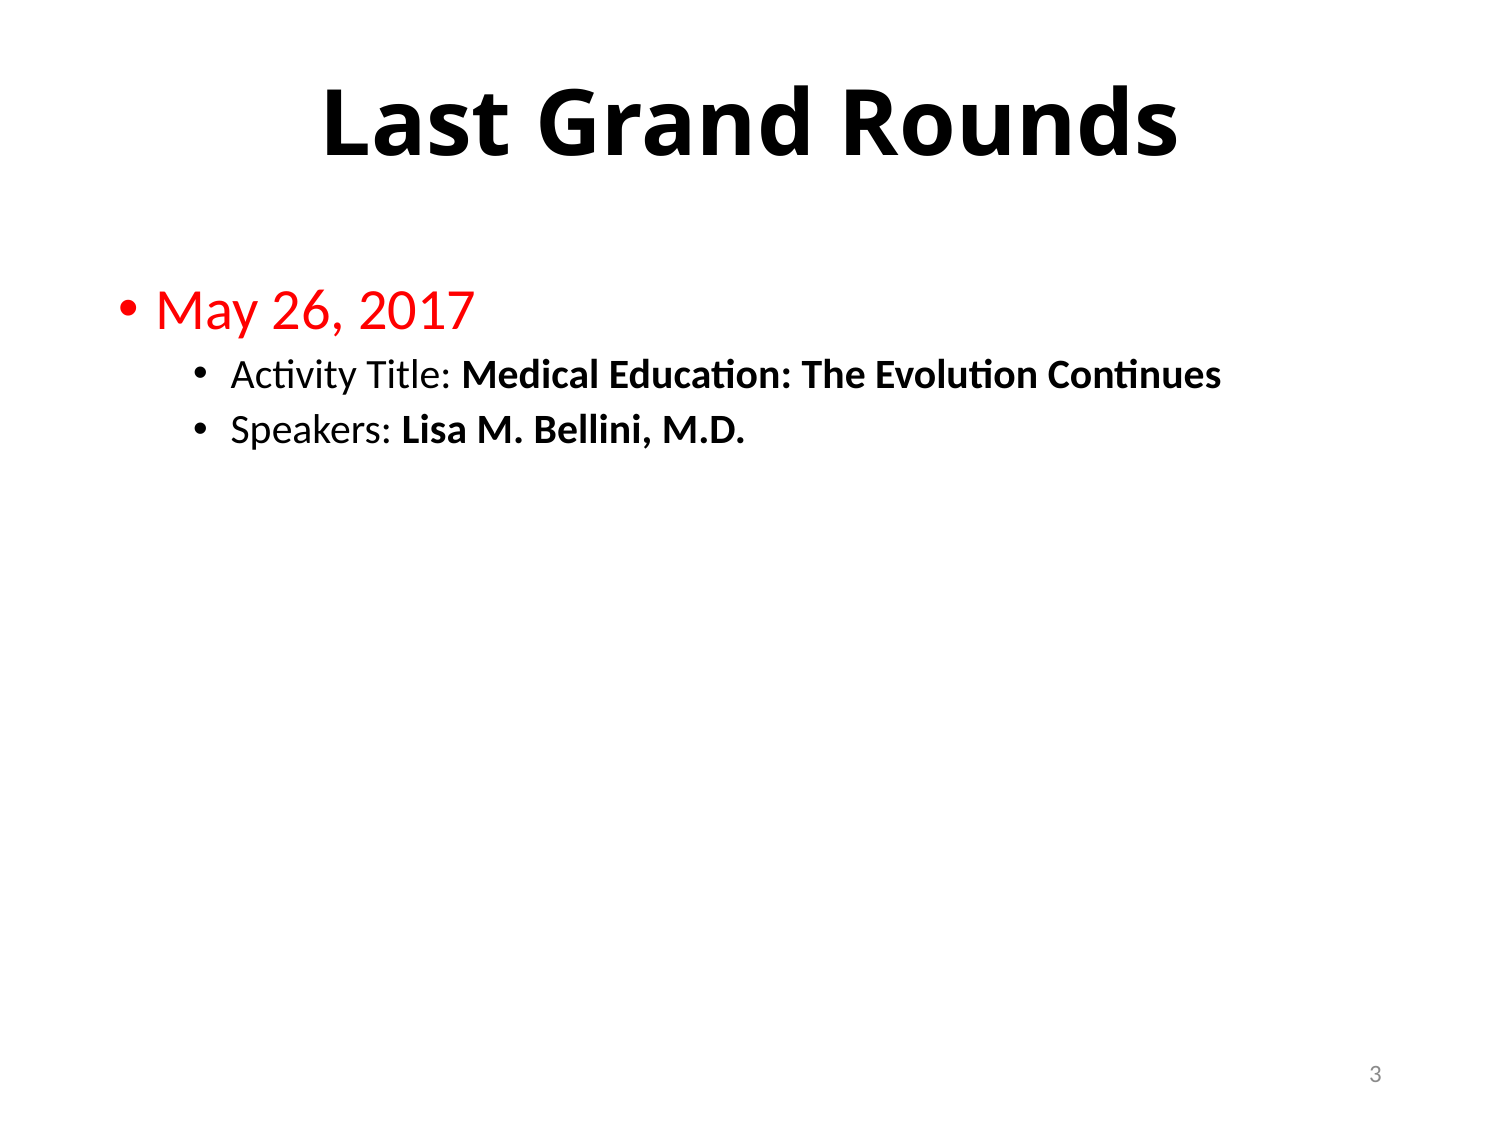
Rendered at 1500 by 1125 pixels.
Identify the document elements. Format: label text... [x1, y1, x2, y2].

slide_number 3 [1059, 1042, 1397, 1103]
list May 26, 2017 Activity Title: Medical Education: The Evolution Continues Speakers: Lisa M. Bellini, M.D. [103, 271, 1397, 1125]
title Last Grand Rounds [103, 17, 1397, 235]
